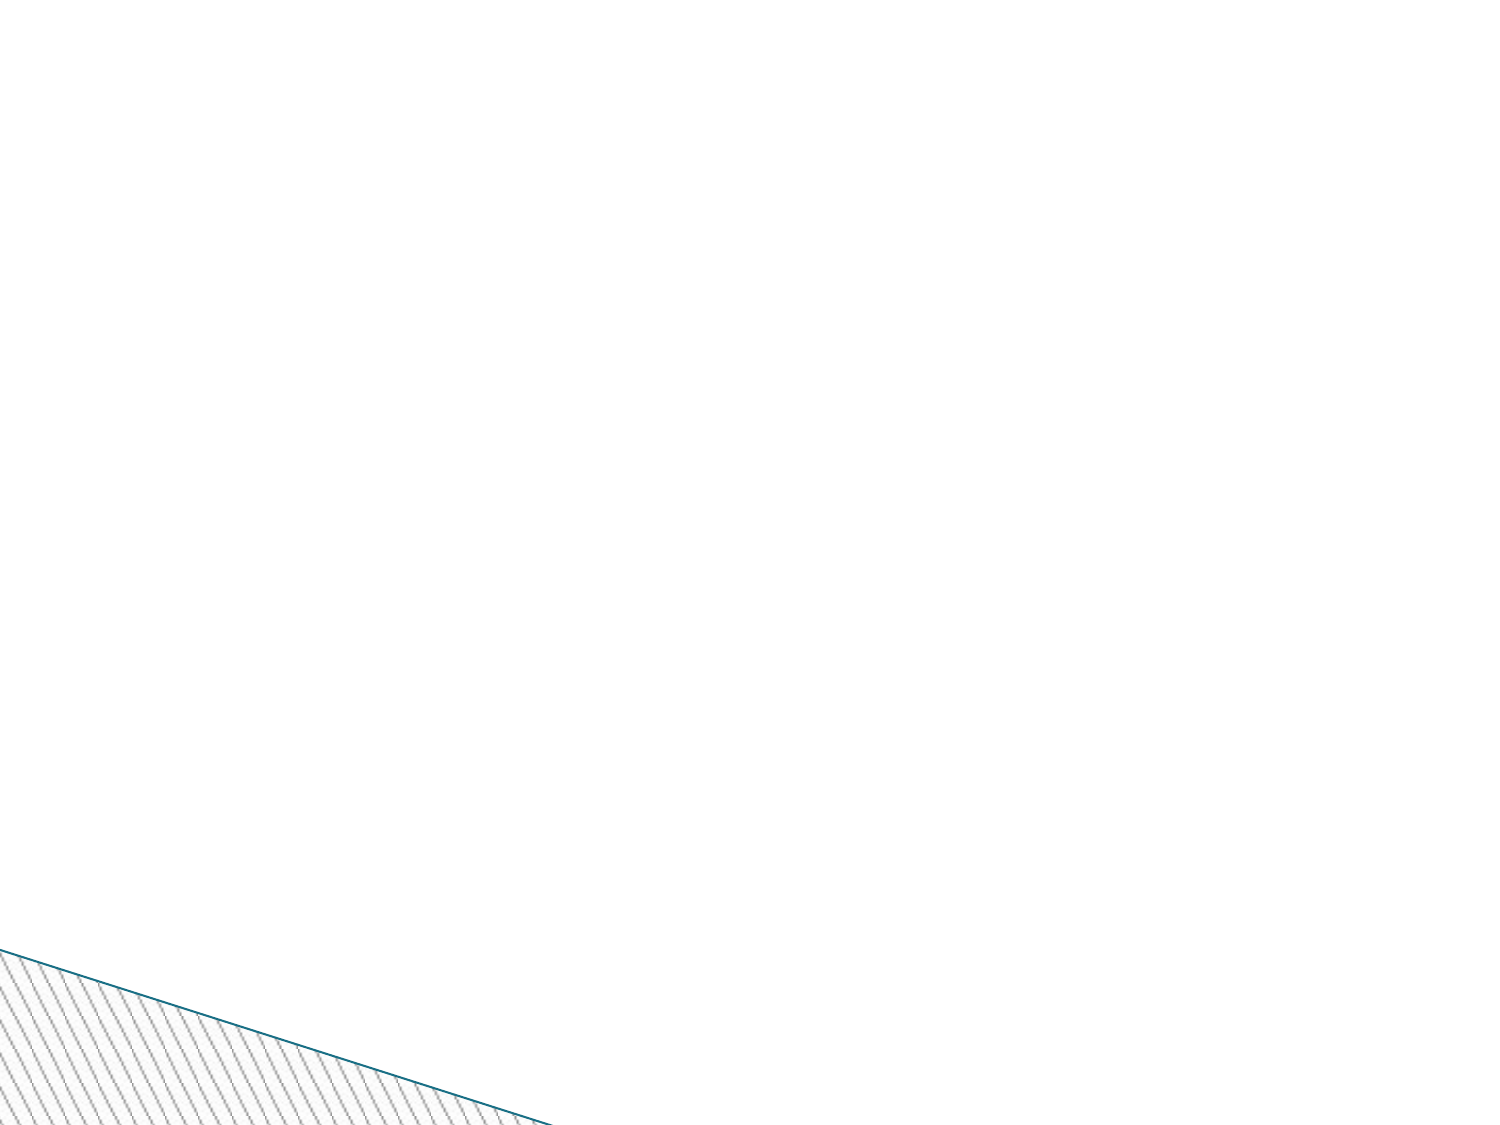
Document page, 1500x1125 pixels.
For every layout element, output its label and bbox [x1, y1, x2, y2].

picture [0, 952, 543, 1125]
